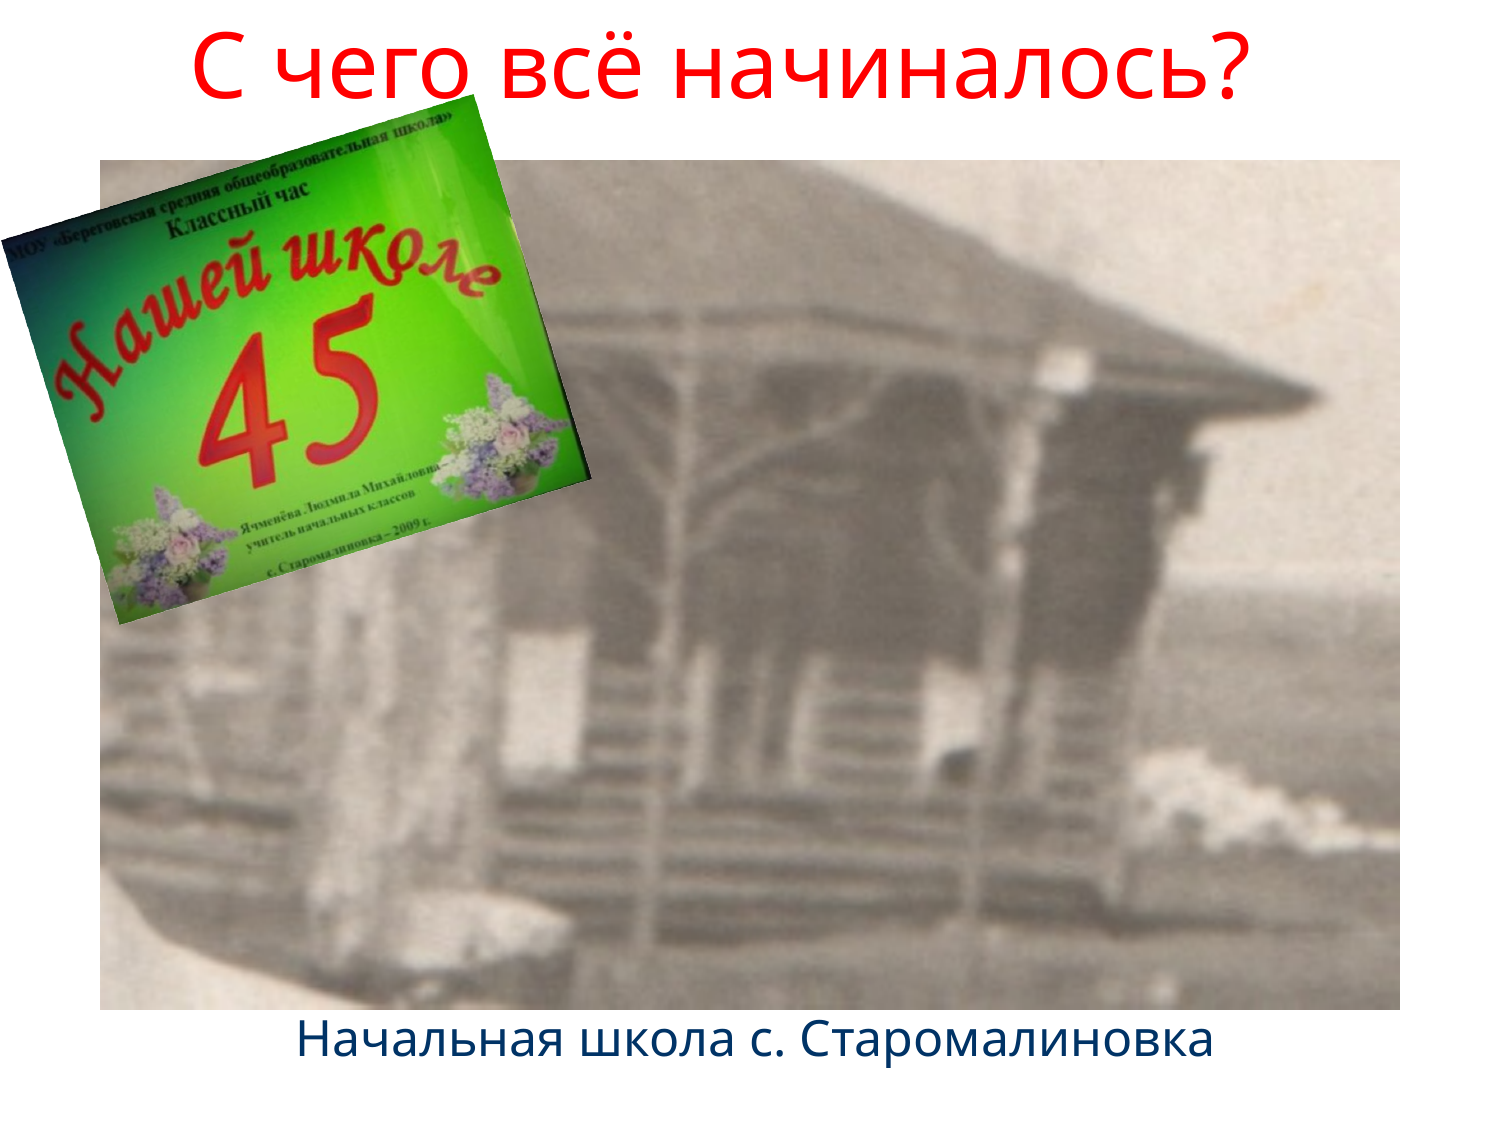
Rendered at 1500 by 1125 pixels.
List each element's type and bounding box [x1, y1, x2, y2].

list [48, 157, 544, 561]
text_box [0, 0, 1442, 1075]
